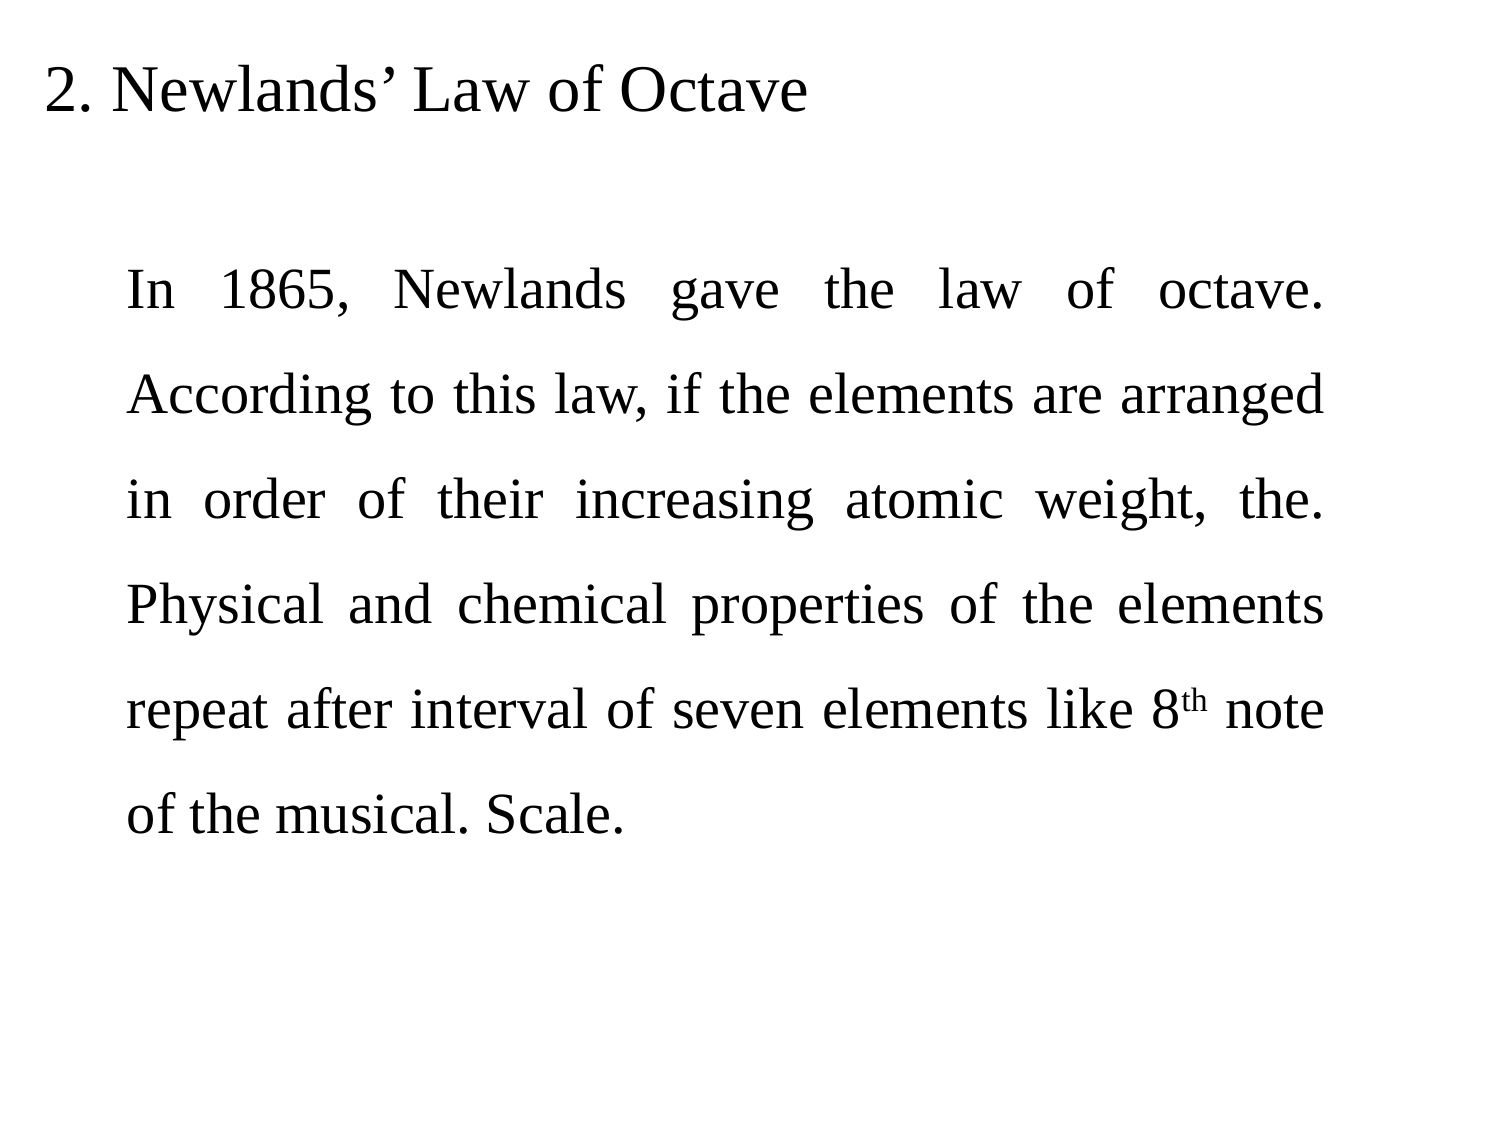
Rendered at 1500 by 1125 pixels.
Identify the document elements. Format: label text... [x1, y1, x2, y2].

text_box 2. Newlands’ Law of Octave [29, 30, 1424, 219]
text_box In 1865, Newlands gave the law of octave. According to this law, if the elements are arranged in order of their increasing atomic weight, the. Physical and chemical properties of the elements repeat after interval of seven elements like 8th note of the musical. Scale. [112, 208, 1341, 853]
